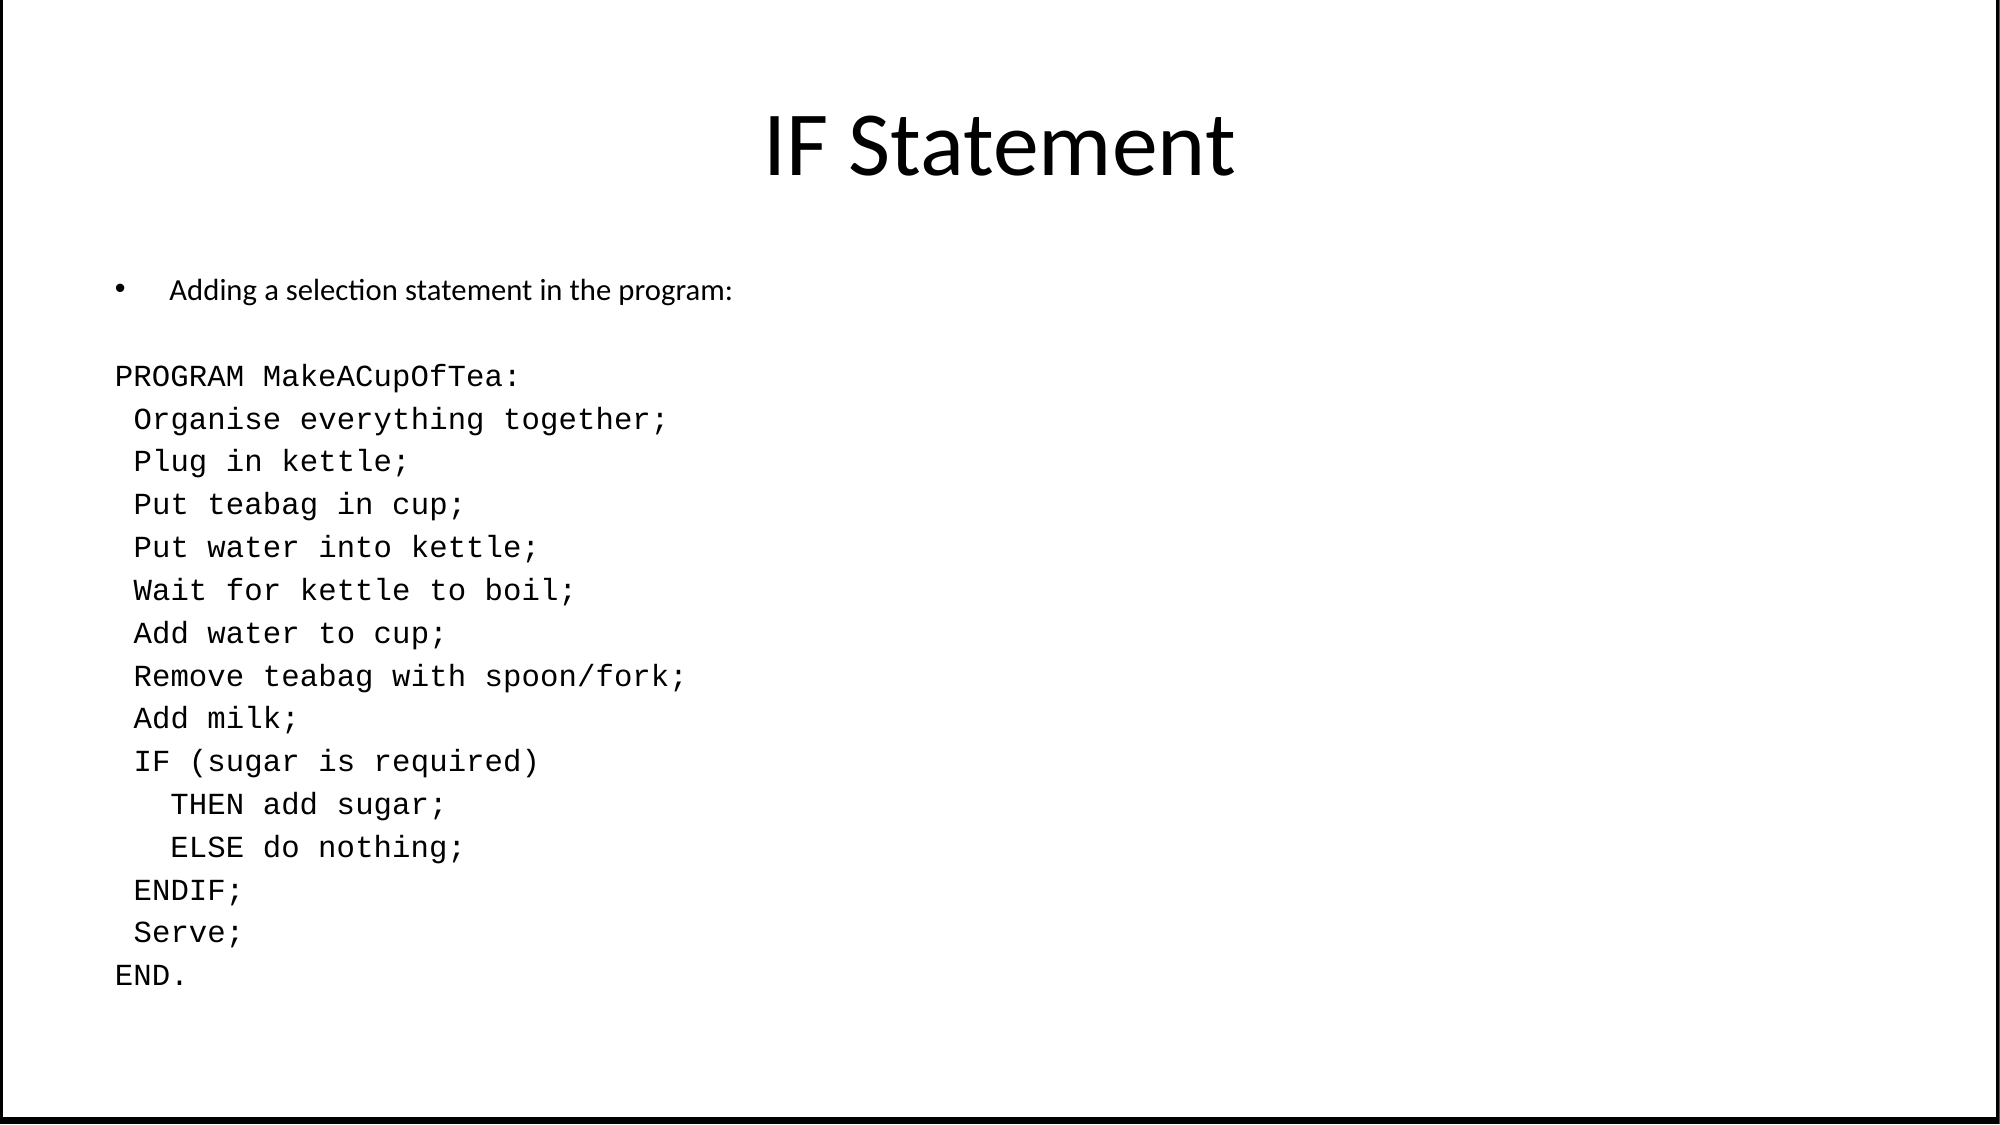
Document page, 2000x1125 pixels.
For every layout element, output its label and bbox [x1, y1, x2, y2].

text_box [0, 0, 2000, 1122]
